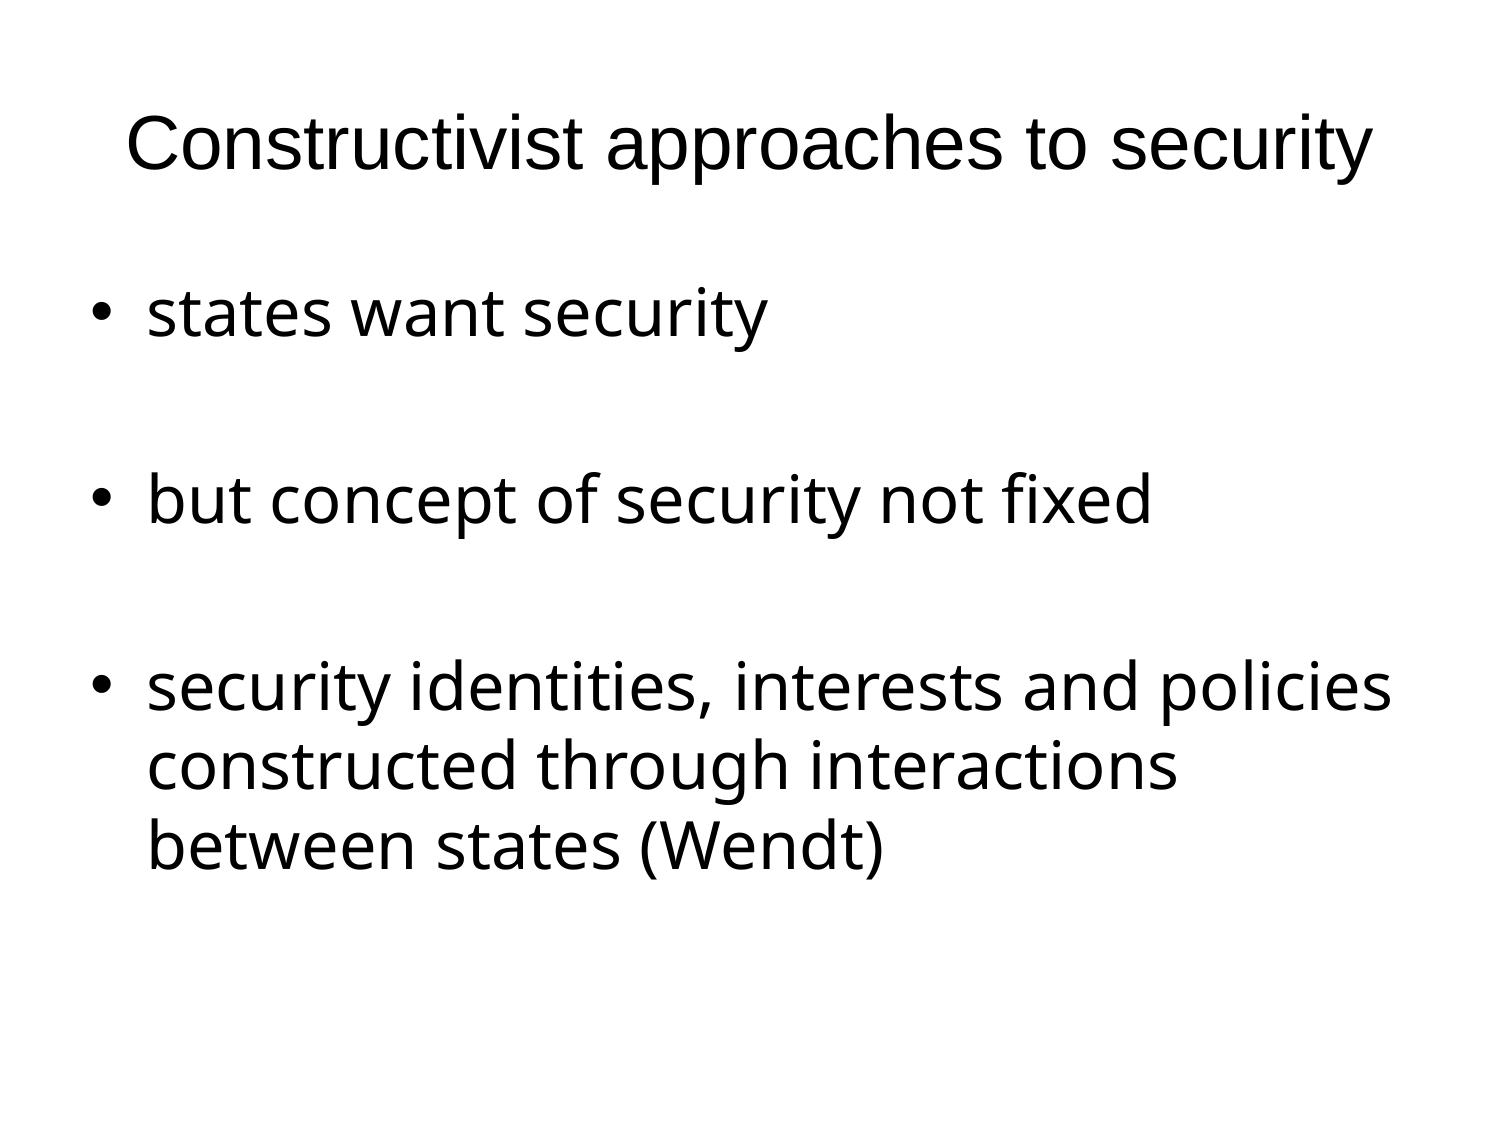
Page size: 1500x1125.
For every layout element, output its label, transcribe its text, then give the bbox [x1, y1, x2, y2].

title Constructivist approaches to security [75, 45, 1425, 233]
list states want security but concept of security not fixed security identities, interests and policies constructed through interactions between states (Wendt) [75, 262, 1425, 1005]
